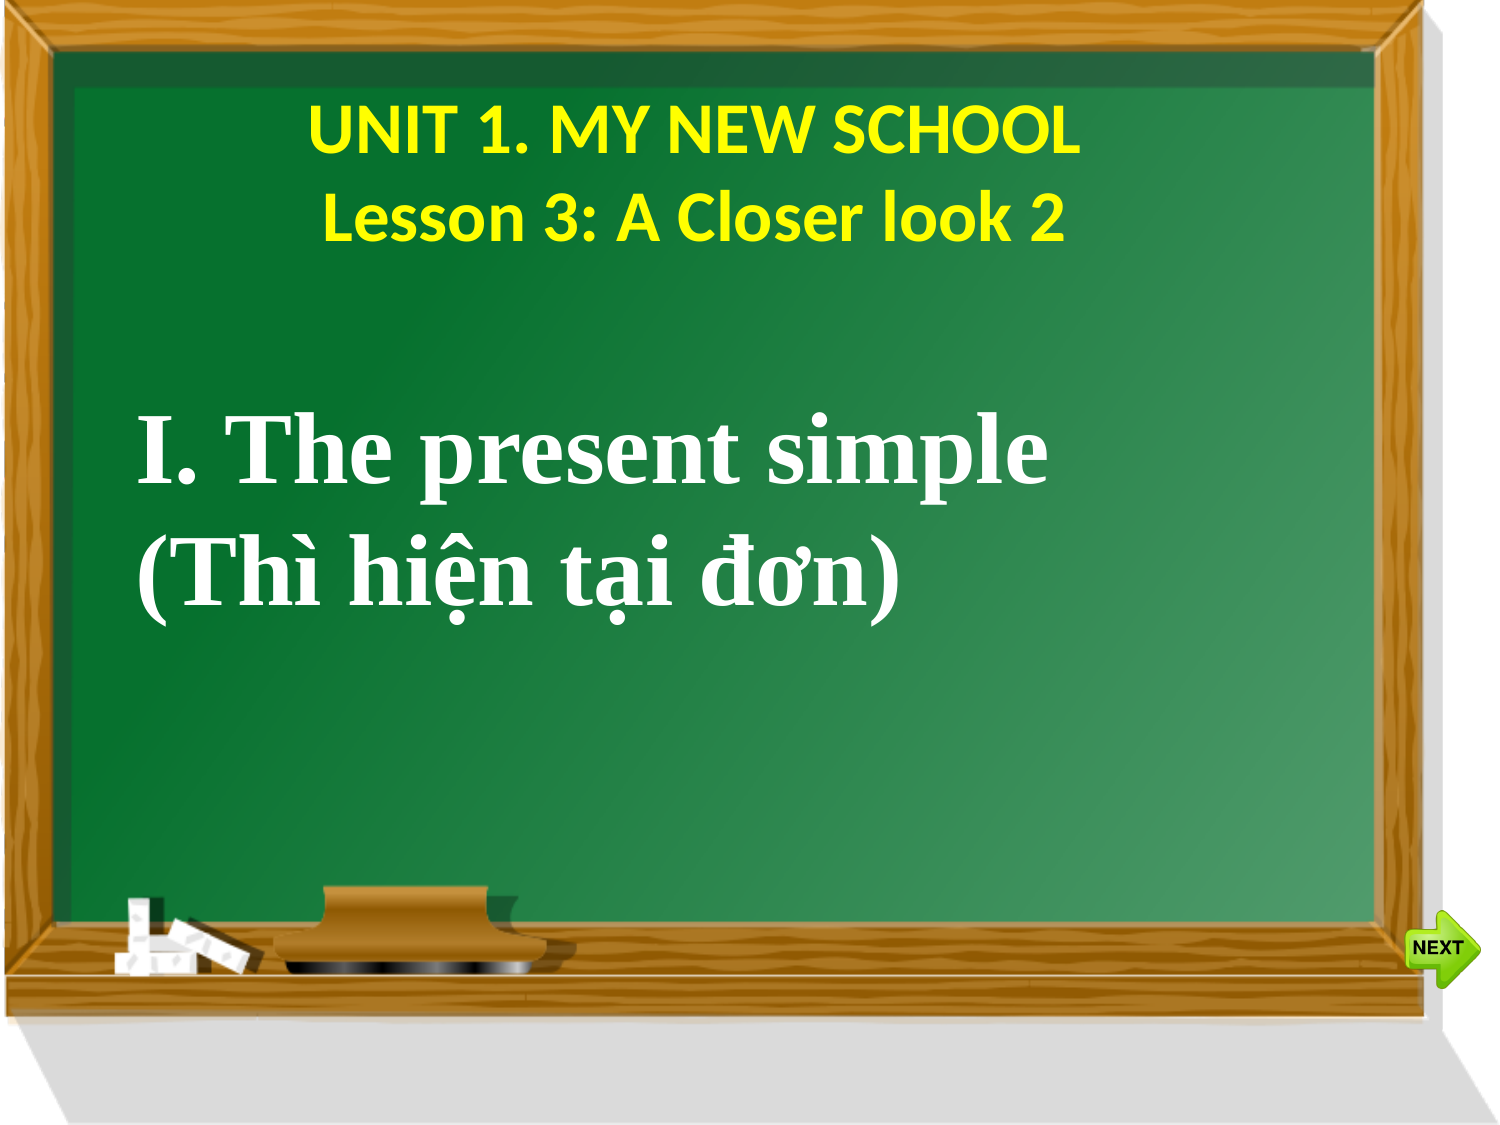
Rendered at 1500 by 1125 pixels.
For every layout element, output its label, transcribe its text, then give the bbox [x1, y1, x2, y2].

picture [0, 0, 1500, 1125]
text_box I. The present simple (Thì hiện tại đơn) [120, 373, 1405, 634]
text_box UNIT 1. MY NEW SCHOOL Lesson 3: A Closer look 2 [280, 73, 1109, 264]
